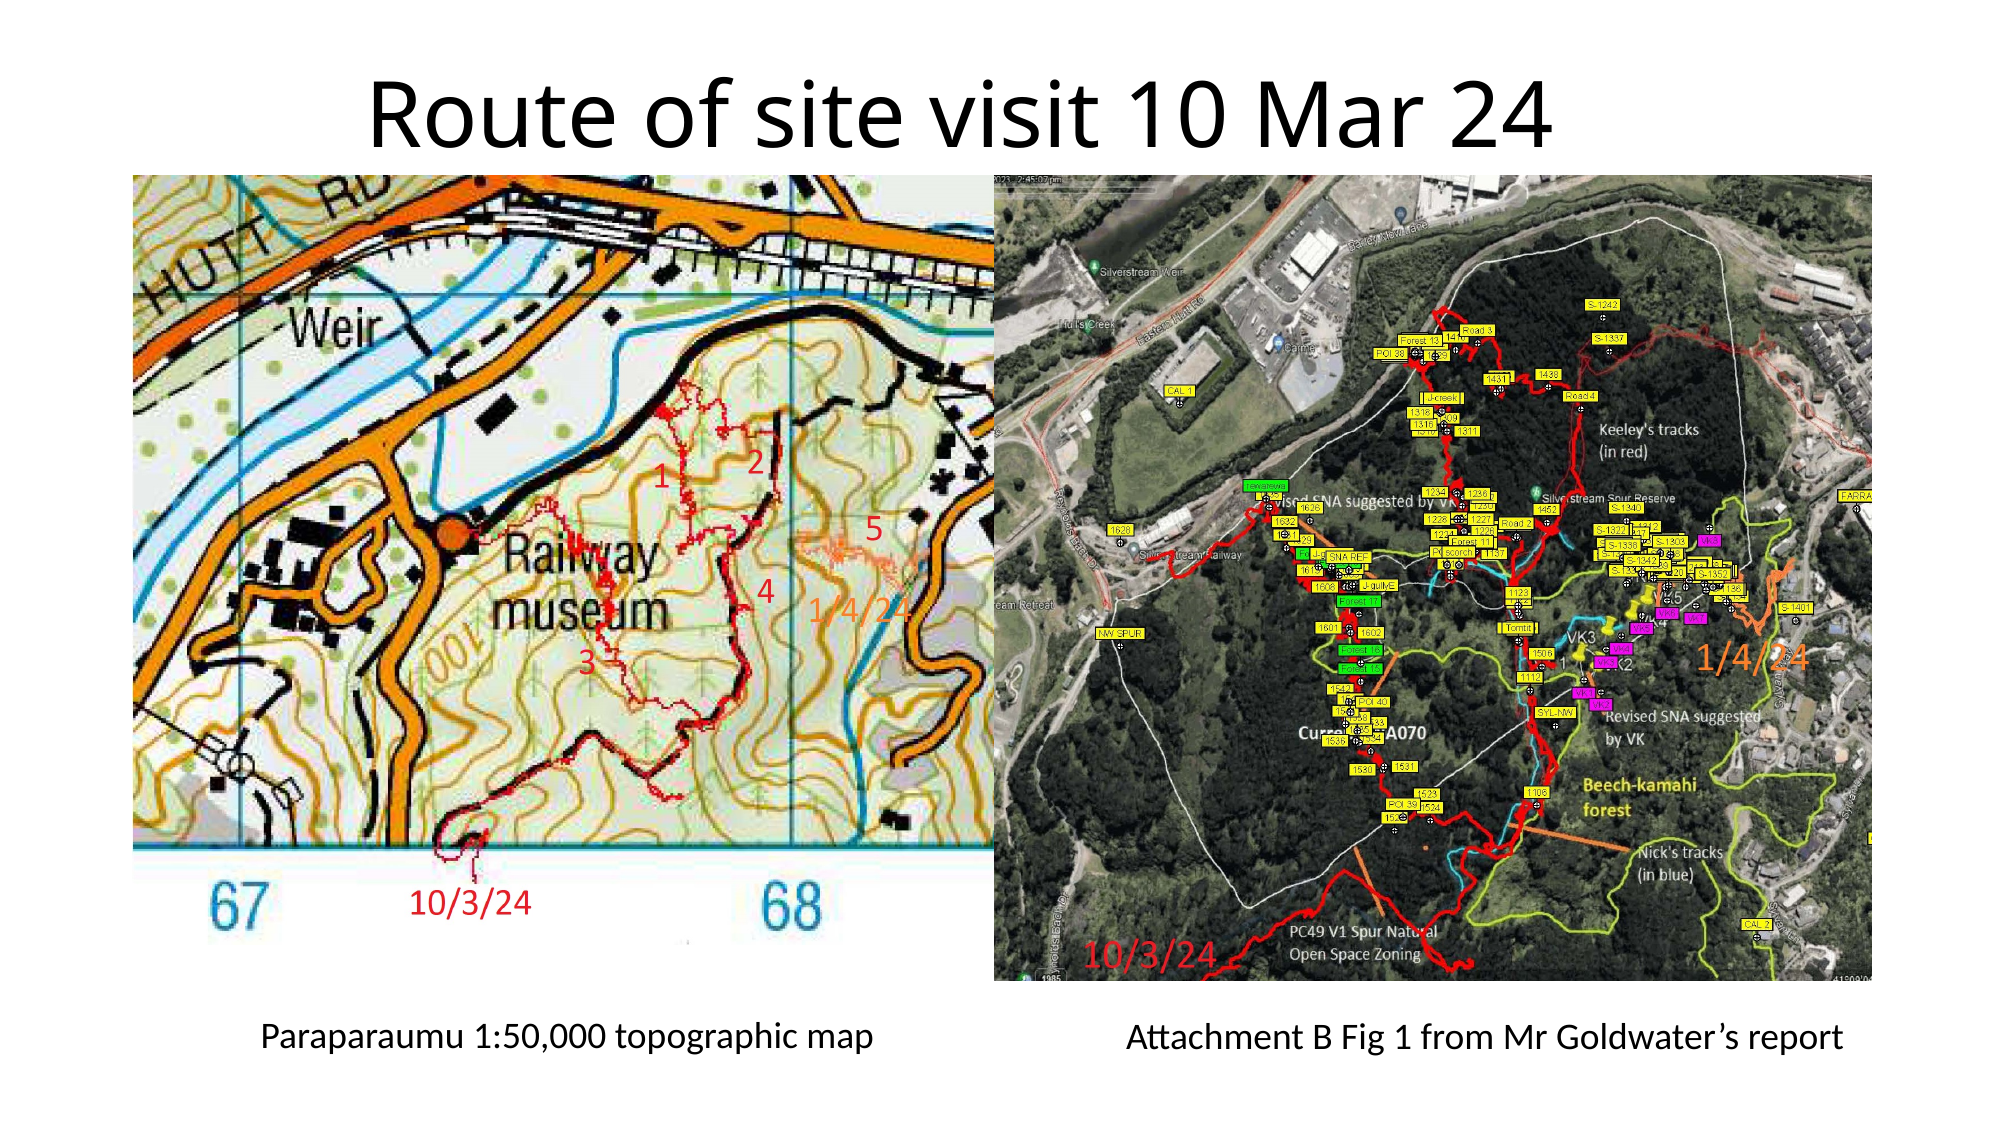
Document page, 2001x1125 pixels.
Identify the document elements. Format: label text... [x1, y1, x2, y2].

picture [132, 175, 1872, 981]
text_box Paraparaumu 1:50,000 topographic map [245, 1003, 890, 1064]
text_box Attachment B Fig 1 from Mr Goldwater’s report [1111, 1004, 1860, 1065]
title Route of site visit 10 Mar 24 [137, 59, 1784, 175]
